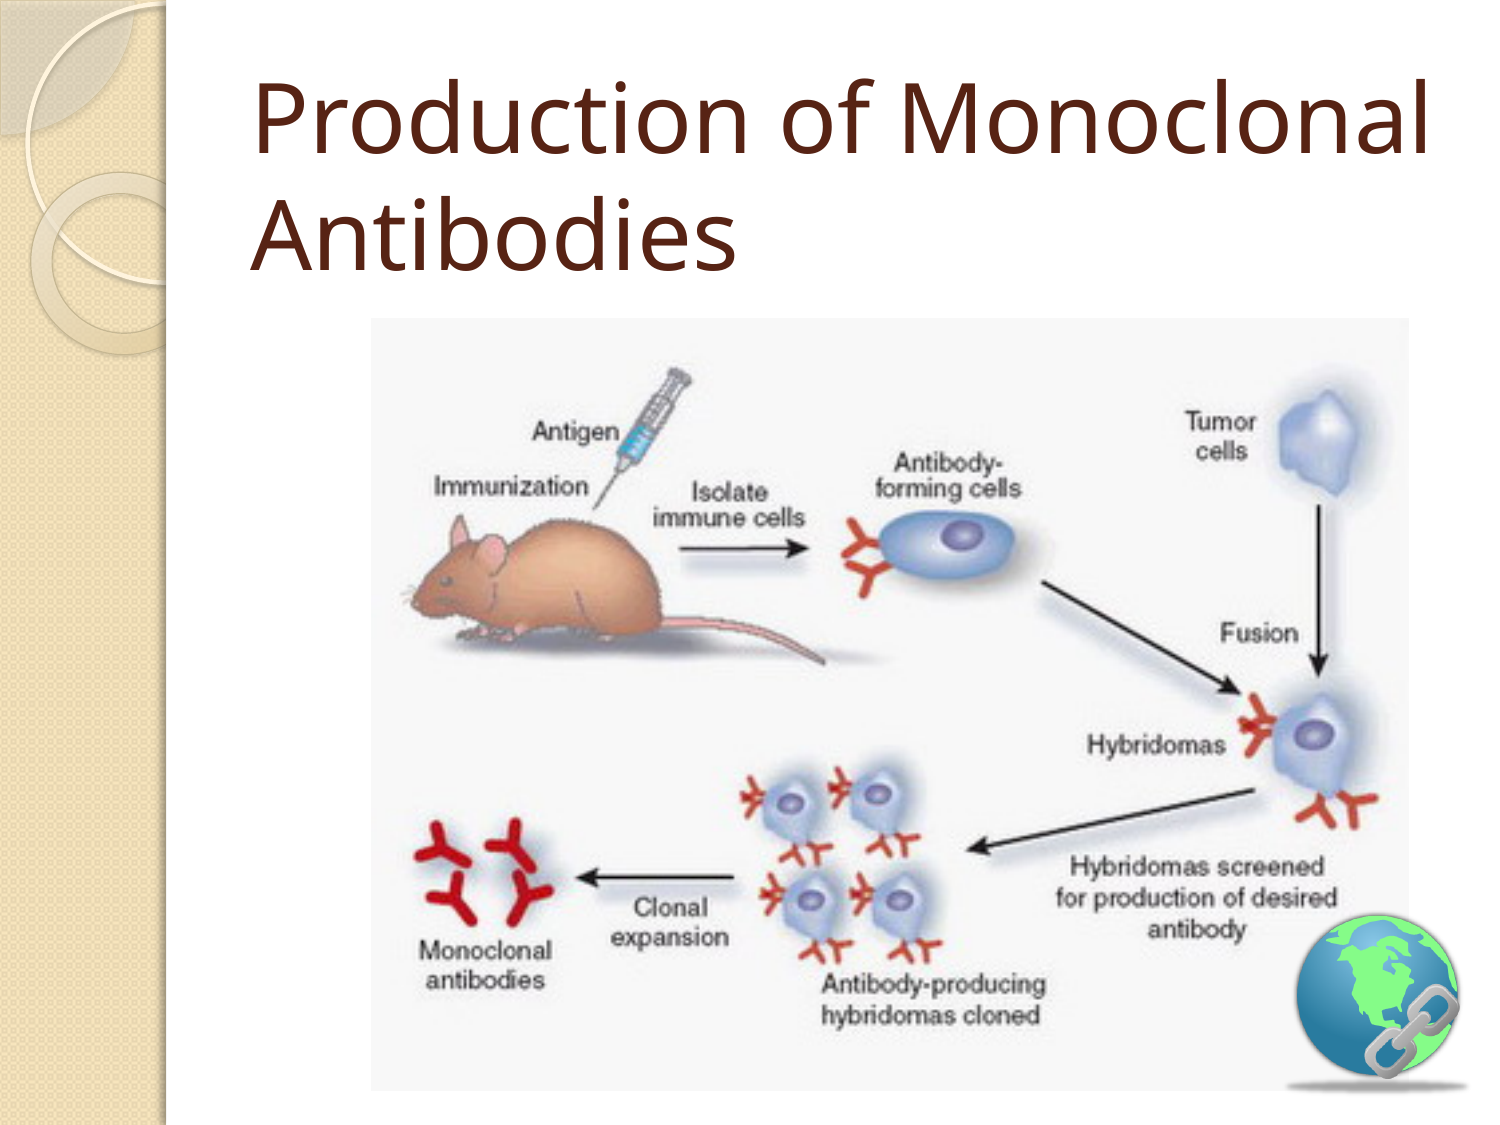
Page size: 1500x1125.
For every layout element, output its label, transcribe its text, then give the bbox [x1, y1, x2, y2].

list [371, 318, 1409, 1091]
title Production of Monoclonal Antibodies [235, 45, 1466, 386]
picture [1282, 909, 1472, 1099]
